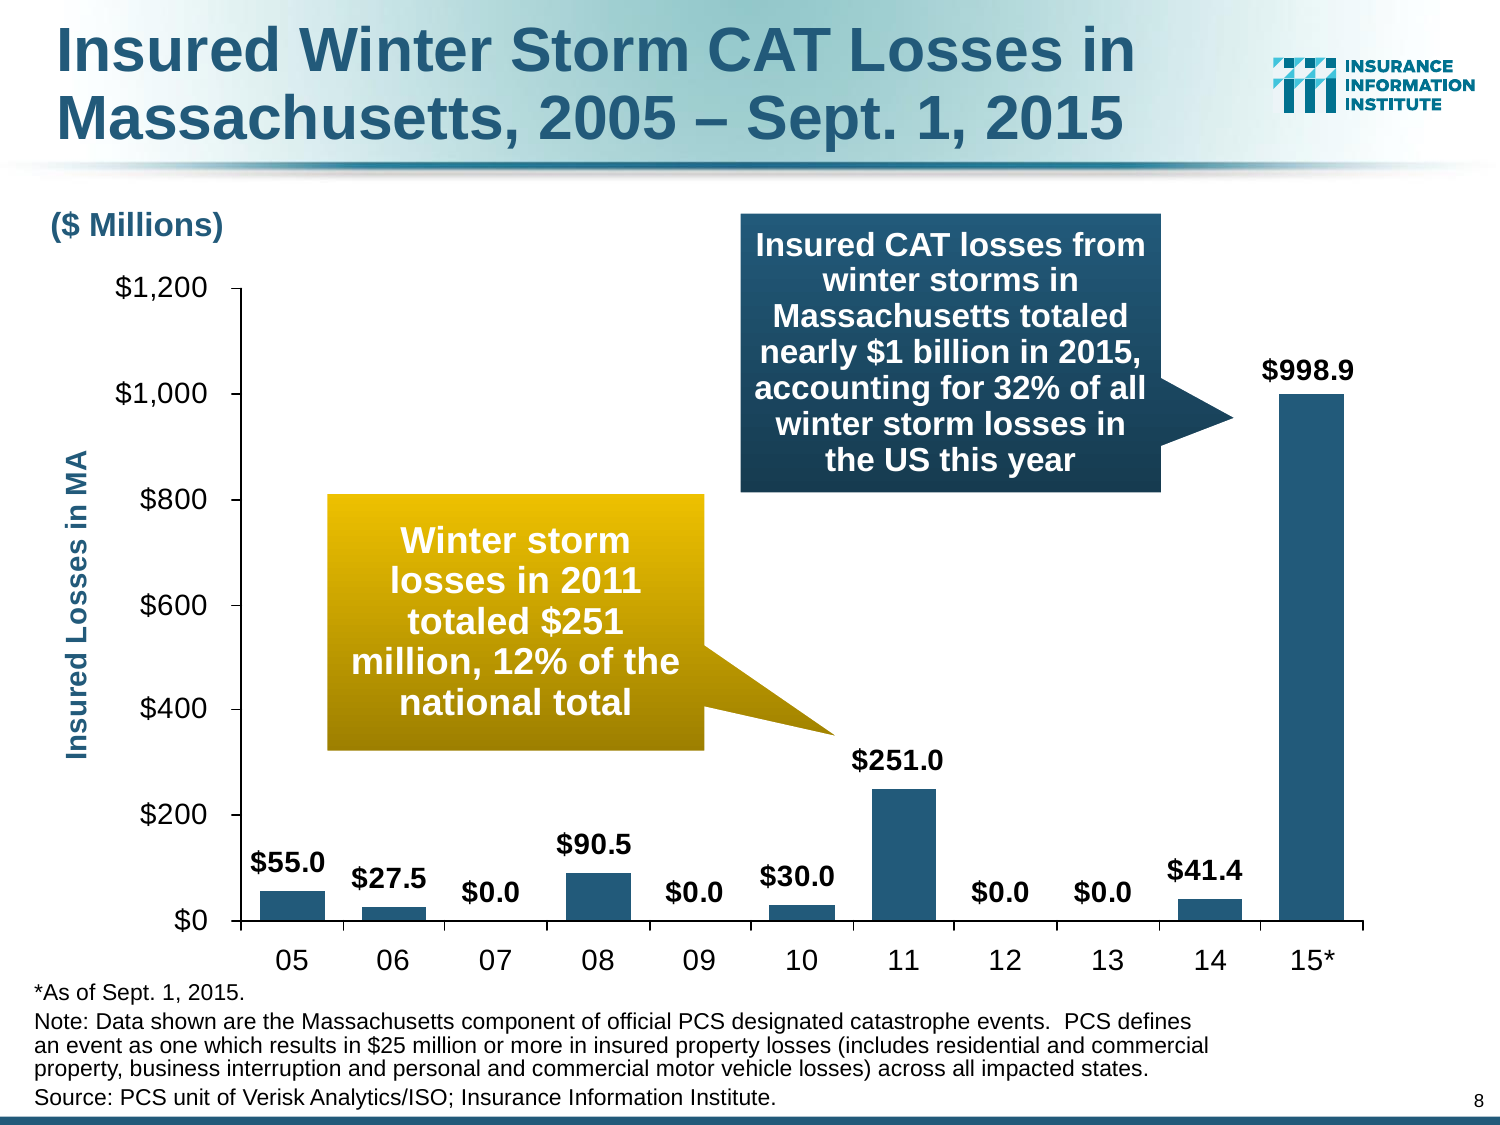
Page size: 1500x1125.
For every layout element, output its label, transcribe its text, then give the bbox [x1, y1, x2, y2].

title Insured Winter Storm CAT Losses in Massachusetts, 2005 – Sept. 1, 2015 [48, 14, 1264, 157]
text_box Insured CAT losses from winter storms in Massachusetts totaled nearly $1 billion in 2015, accounting for 32% of all winter storm losses in the US this year [738, 211, 1164, 253]
picture [0, 0, 1500, 189]
slide_number 8 [1410, 1091, 1485, 1112]
text_box ($ Millions) [50, 207, 1451, 244]
text_box *As of Sept. 1, 2015. Note: Data shown are the Massachusetts component of official PCS designated catastrophe events. PCS defines an event as one which results in $25 million or more in insured property losses (includes residential and commercial property, business interruption and personal and commercial motor vehicle losses) across all impacted states. Source: PCS unit of Verisk Analytics/ISO; Insurance Information Institute. [0, 982, 1216, 1125]
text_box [37, 255, 1439, 994]
